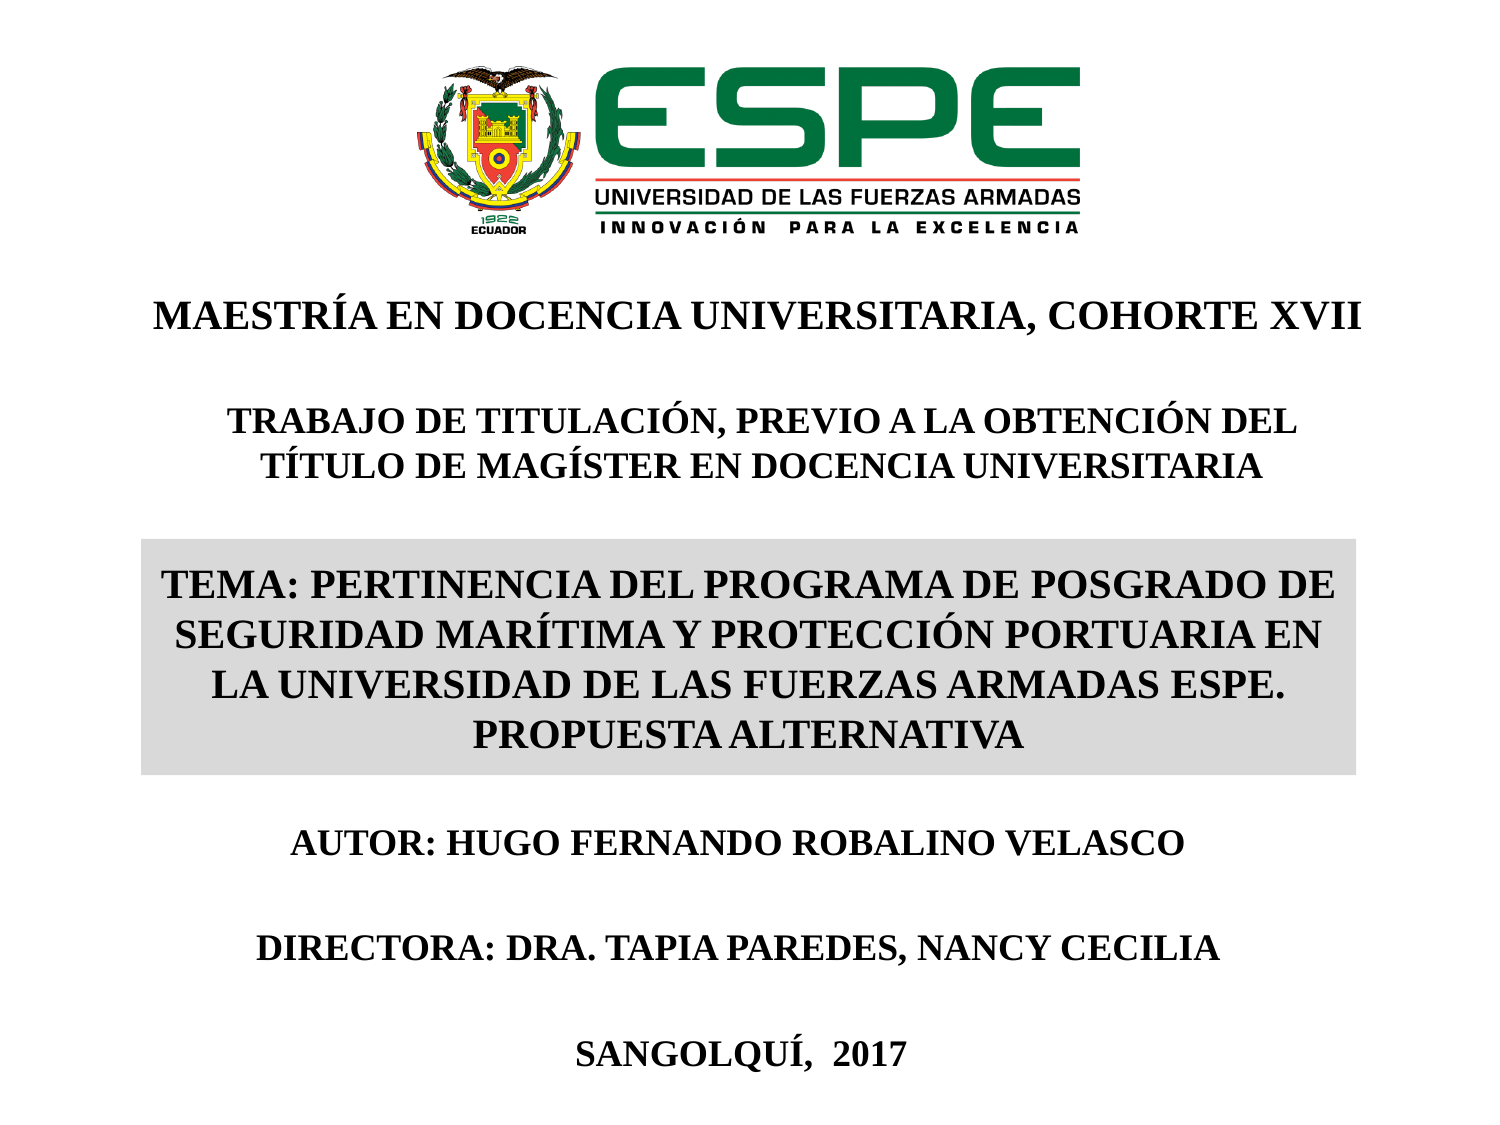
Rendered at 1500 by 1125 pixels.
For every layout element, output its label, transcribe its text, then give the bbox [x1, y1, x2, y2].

text_box TRABAJO DE TITULACIÓN, PREVIO A LA OBTENCIÓN DEL TÍTULO DE MAGÍSTER EN DOCENCIA UNIVERSITARIA [171, 388, 1353, 493]
subtitle AUTOR: HUGO FERNANDO ROBALINO VELASCO DIRECTORA: DRA. TAPIA PAREDES, NANCY CECILIA [88, 810, 1388, 1000]
picture [417, 66, 1080, 234]
title TEMA: PERTINENCIA DEL PROGRAMA DE POSGRADO DE SEGURIDAD MARÍTIMA Y PROTECCIÓN PORTUARIA EN LA UNIVERSIDAD DE LAS FUERZAS ARMADAS ESPE. PROPUESTA ALTERNATIVA [141, 538, 1357, 776]
text_box SANGOLQUÍ, 2017 [366, 1021, 1117, 1082]
text_box MAESTRÍA EN DOCENCIA UNIVERSITARIA, COHORTE XVII [123, 287, 1388, 335]
